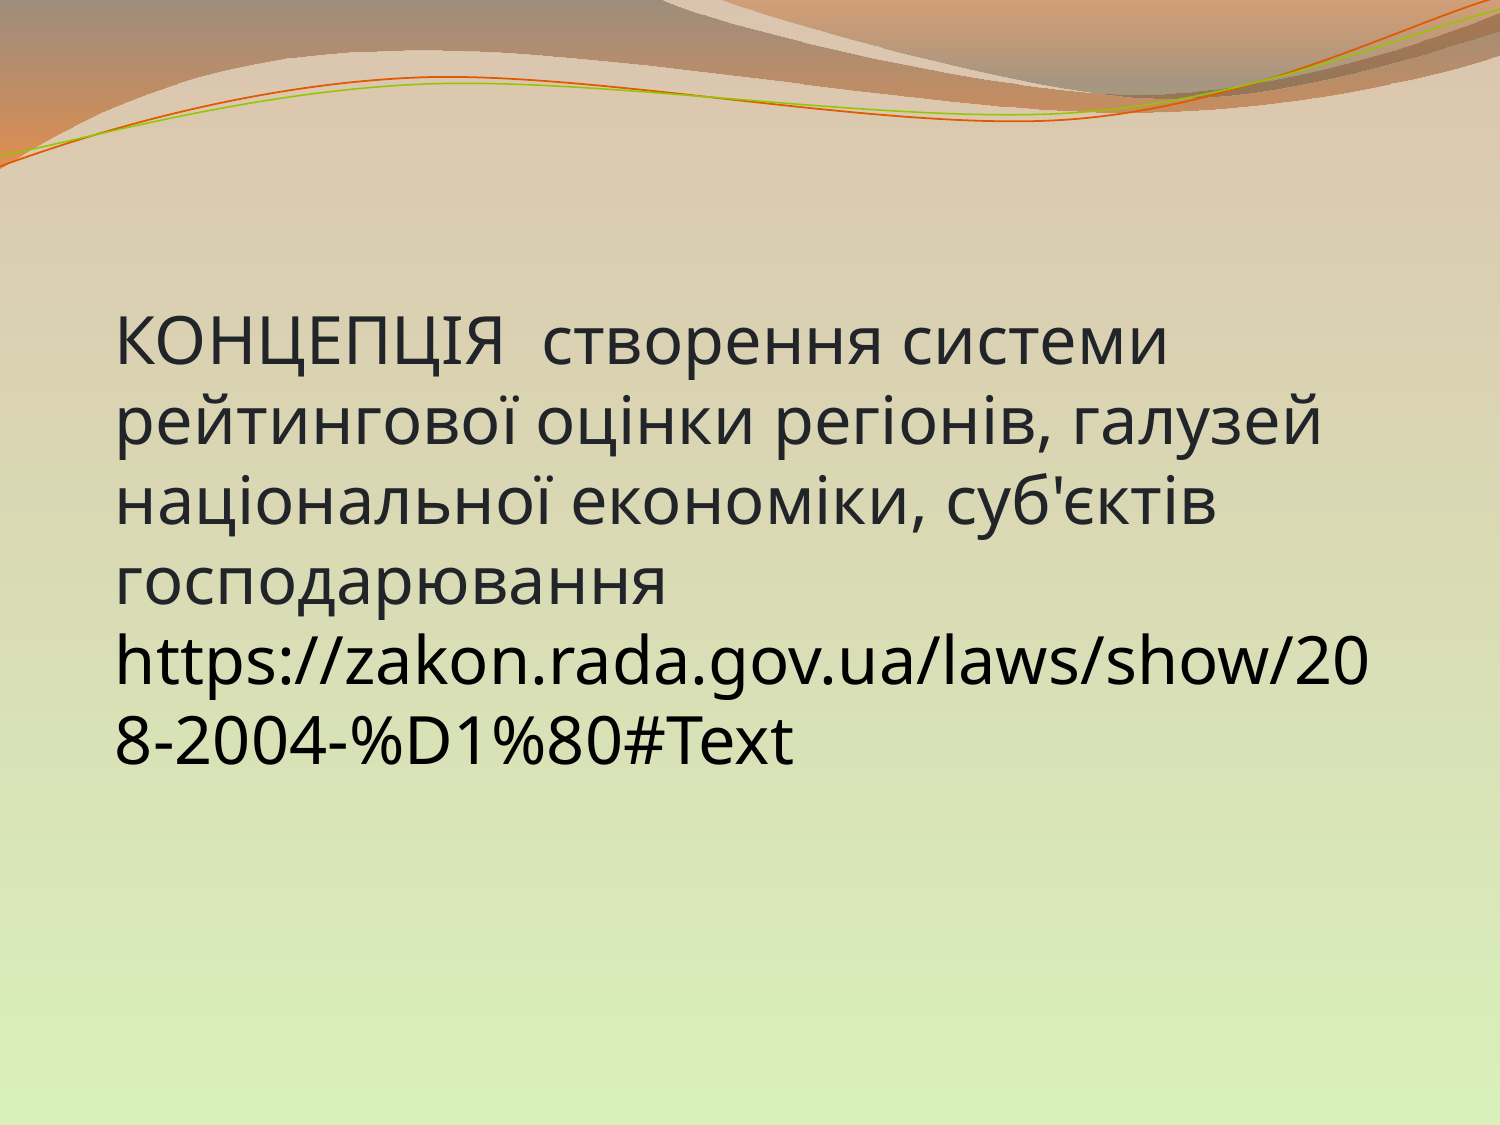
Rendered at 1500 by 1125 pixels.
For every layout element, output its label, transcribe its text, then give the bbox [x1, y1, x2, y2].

text_box КОНЦЕПЦІЯ створення системи рейтингової оцінки регіонів, галузей національної економіки, суб'єктів господарювання https://zakon.rada.gov.ua/laws/show/208-2004-%D1%80#Text [100, 290, 1400, 831]
